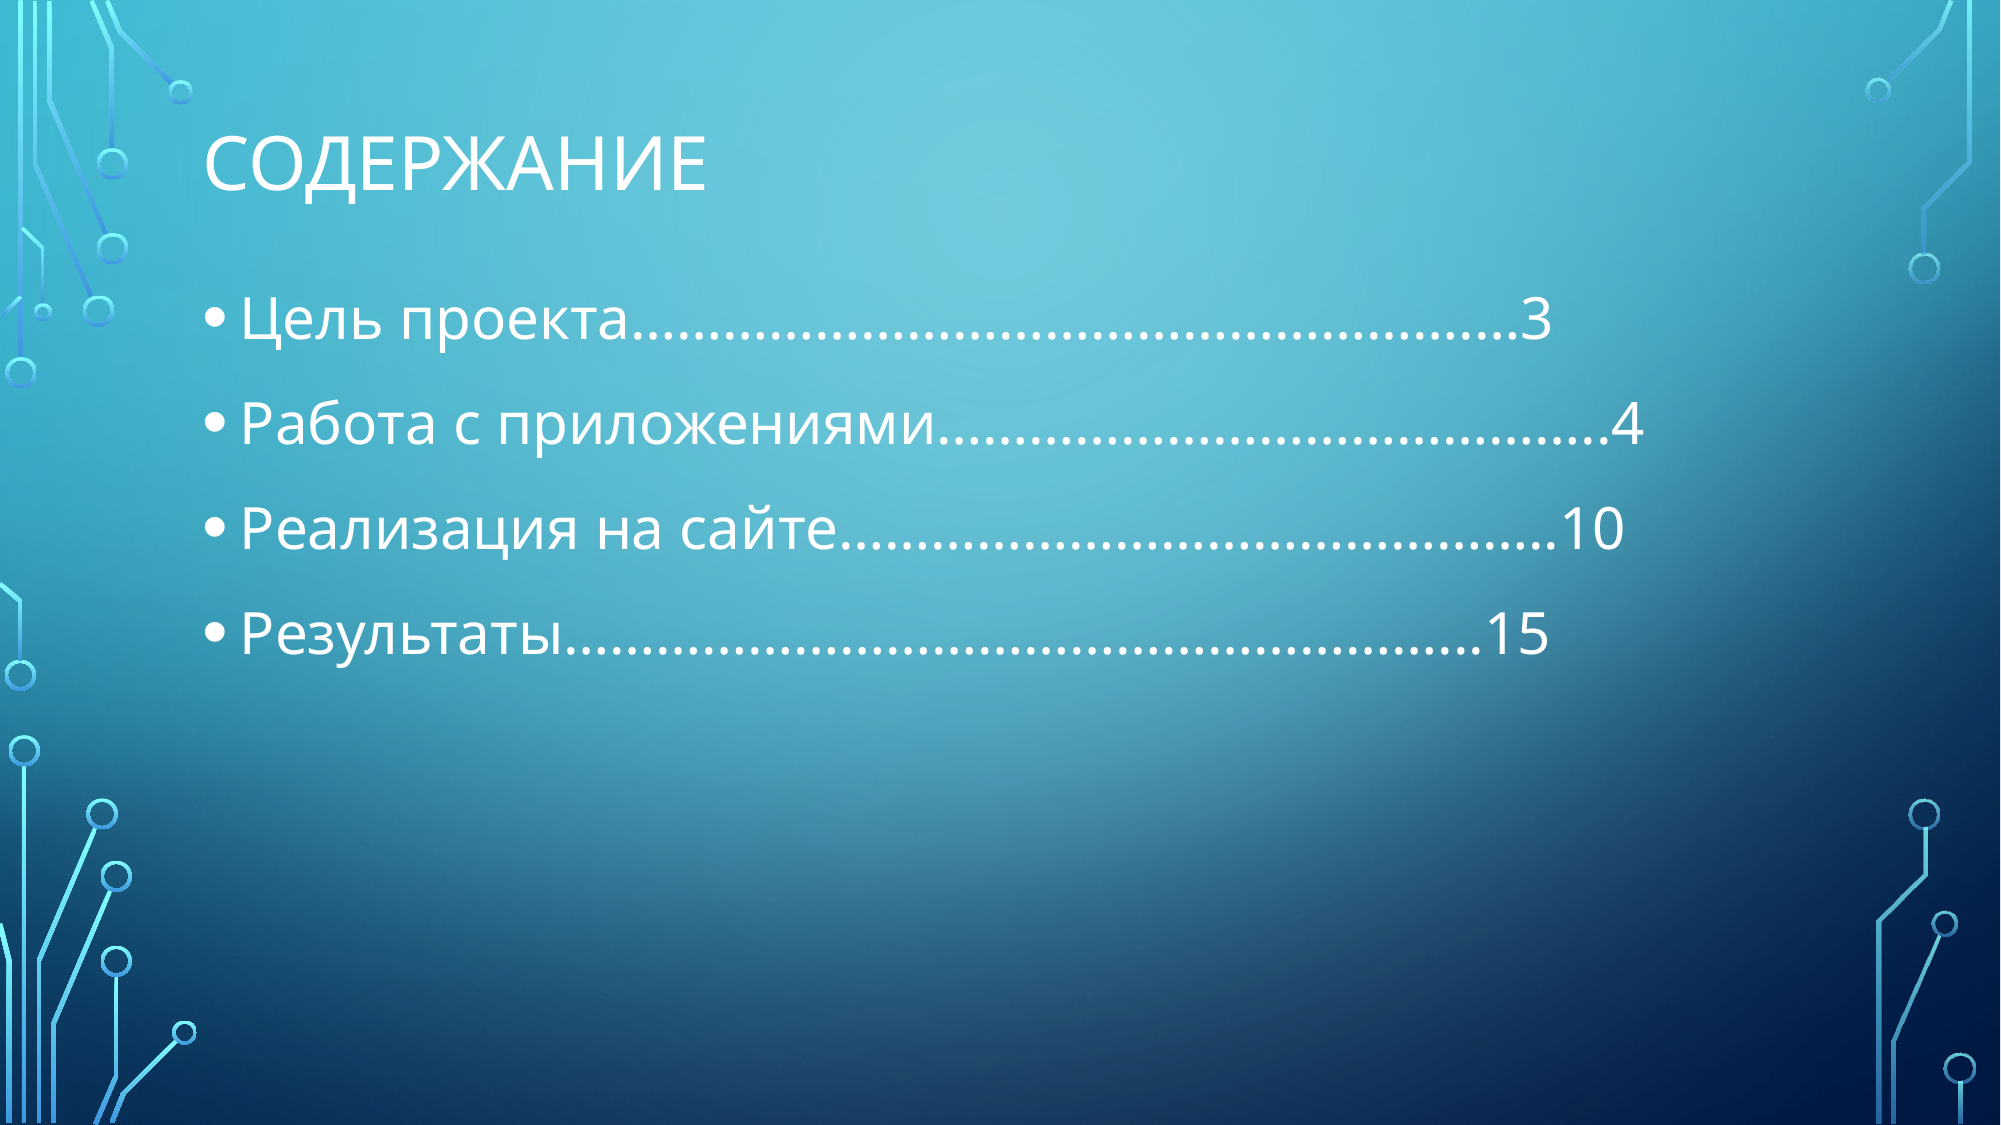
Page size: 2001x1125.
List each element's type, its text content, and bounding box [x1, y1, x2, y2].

title Содержание [187, 121, 1813, 211]
list Цель проекта……………………………………………….…3 Работа с приложениями……………………………………..4 Реализация на сайте………………………………………..10 Результаты…………………………………………………...15 [187, 260, 1813, 950]
